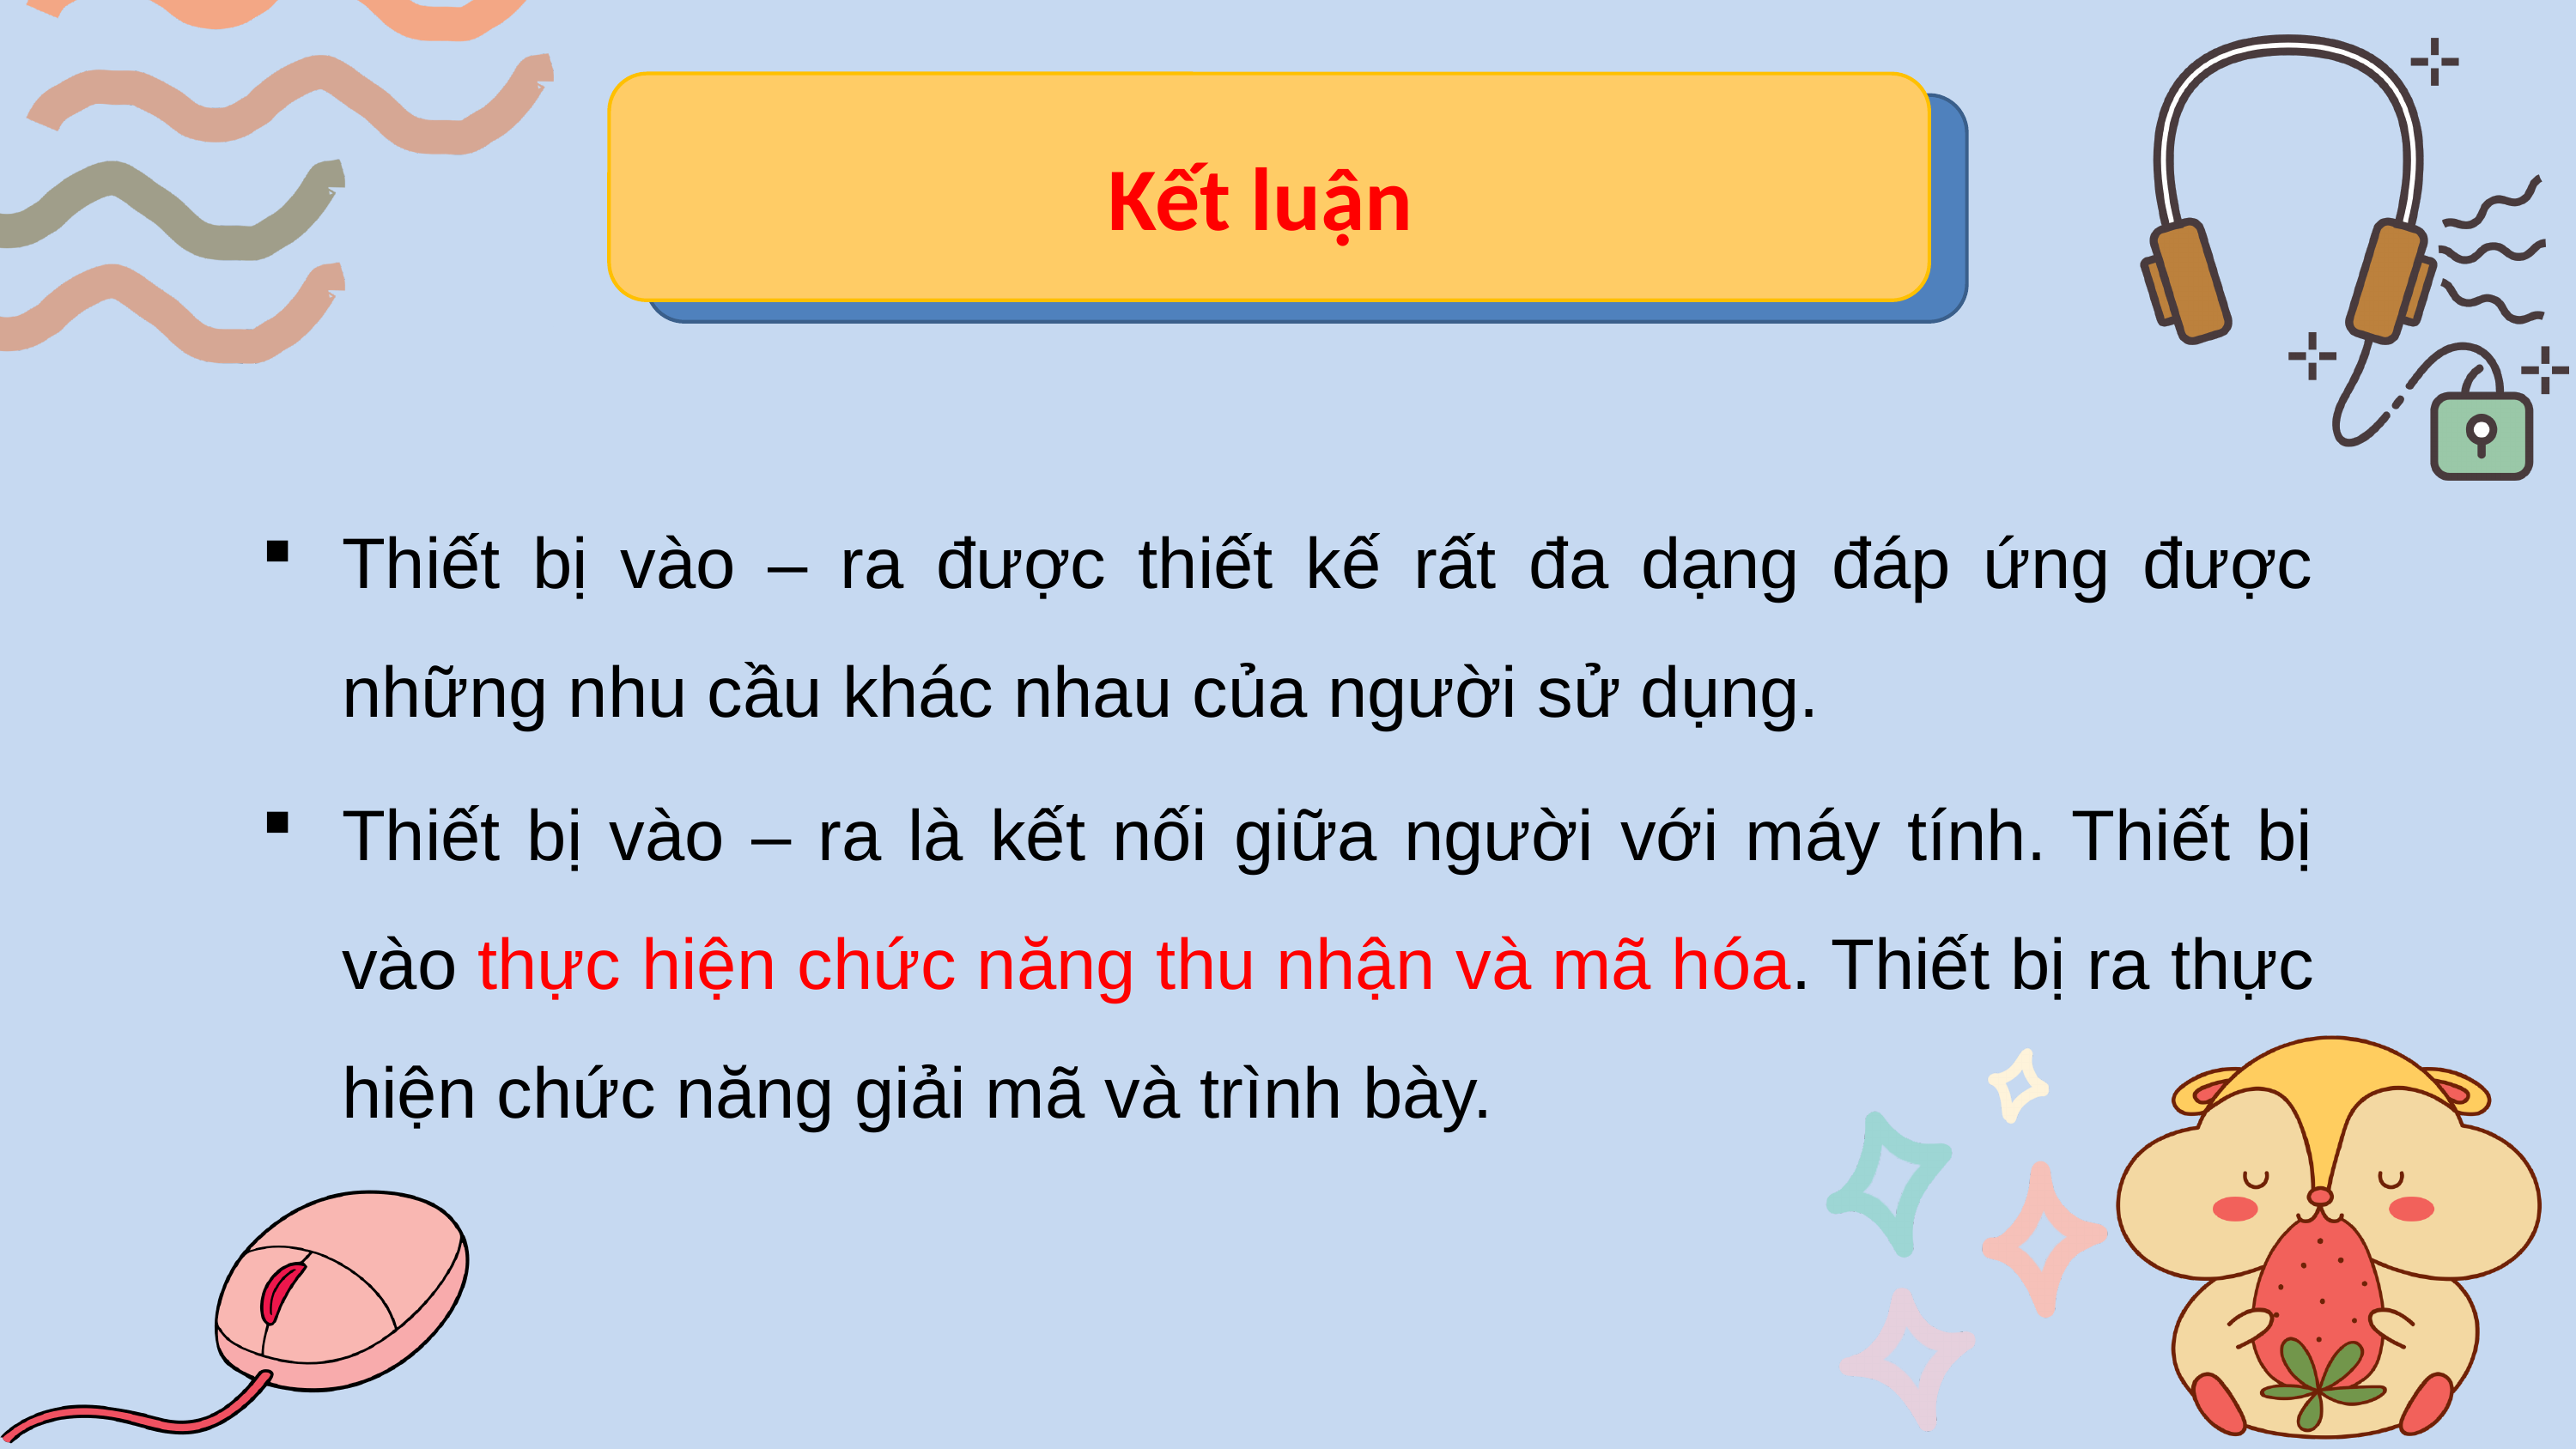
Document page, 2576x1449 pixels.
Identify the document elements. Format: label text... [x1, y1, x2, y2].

picture [0, 0, 554, 364]
picture [2140, 34, 2569, 481]
picture [1826, 1047, 2108, 1432]
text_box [609, 73, 1967, 323]
picture [0, 1188, 473, 1444]
picture [2115, 1028, 2544, 1442]
text_box Thiết bị vào – ra được thiết kế rất đa dạng đáp ứng được những nhu cầu khác nhau của người sử dụng. Thiết bị vào – ra là kết nối giữa người với máy tính. Thiết bị vào thực hiện chức năng thu nhận và mã hóa. Thiết bị ra thực hiện chức năng giải mã và trình bày. [248, 468, 2328, 1139]
